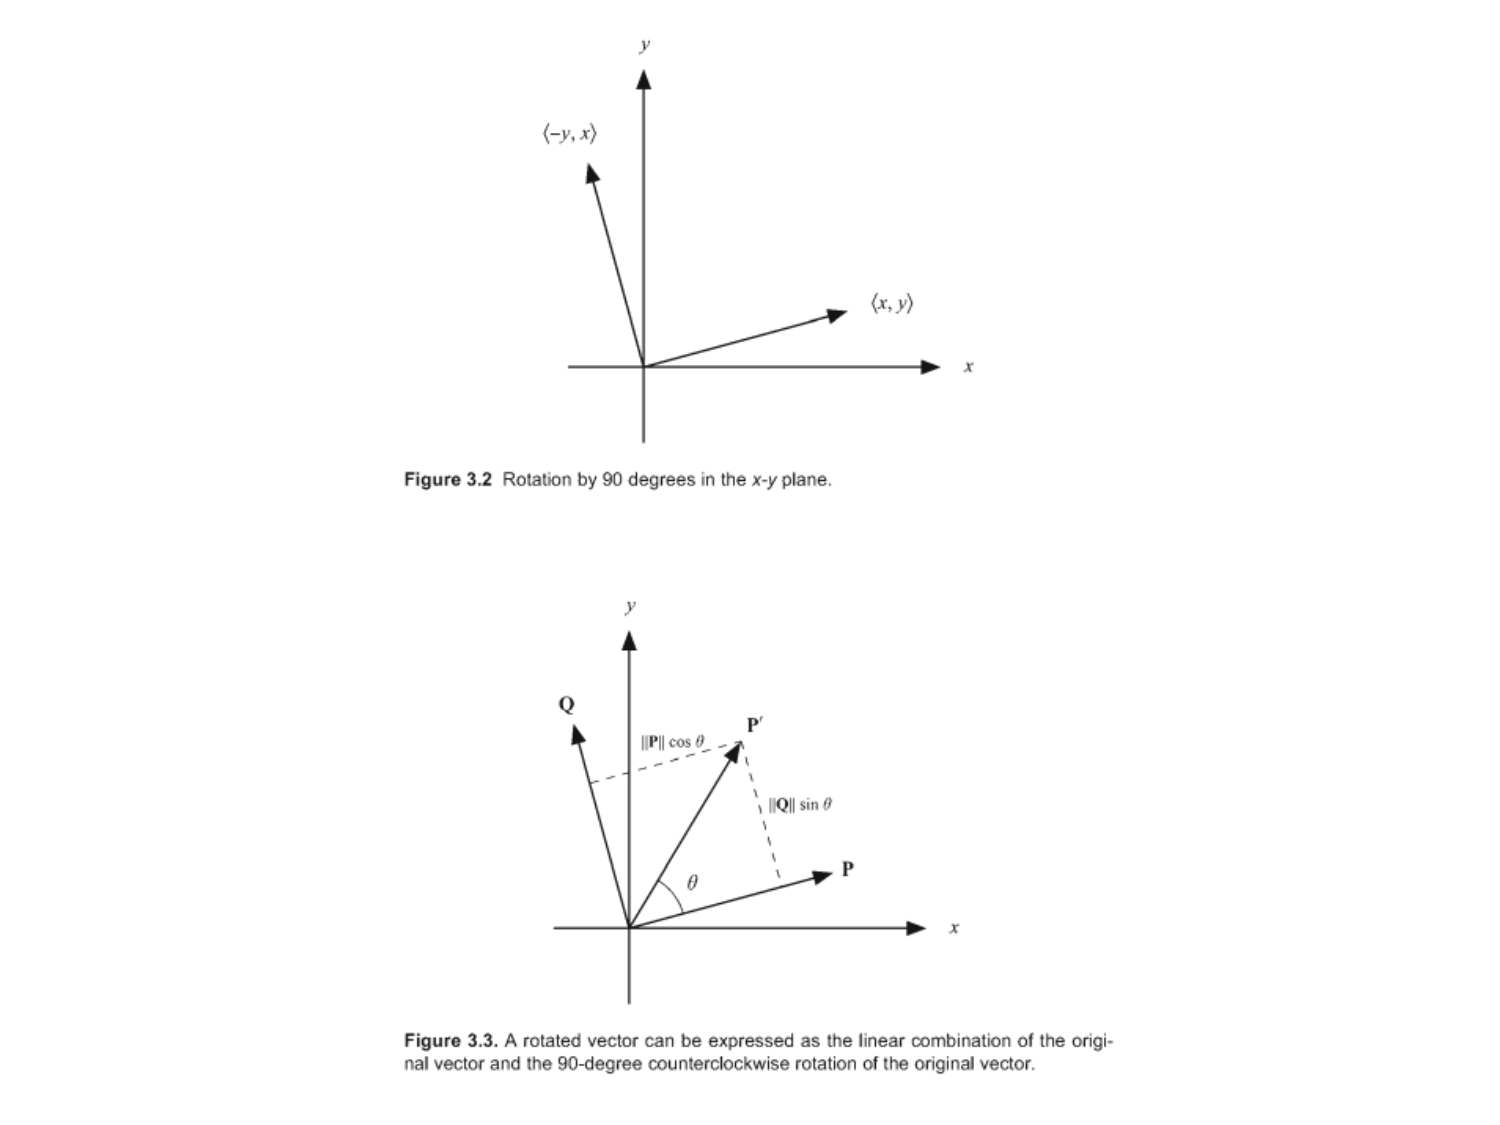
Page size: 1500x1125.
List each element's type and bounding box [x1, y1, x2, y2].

picture [345, 1, 1155, 1121]
